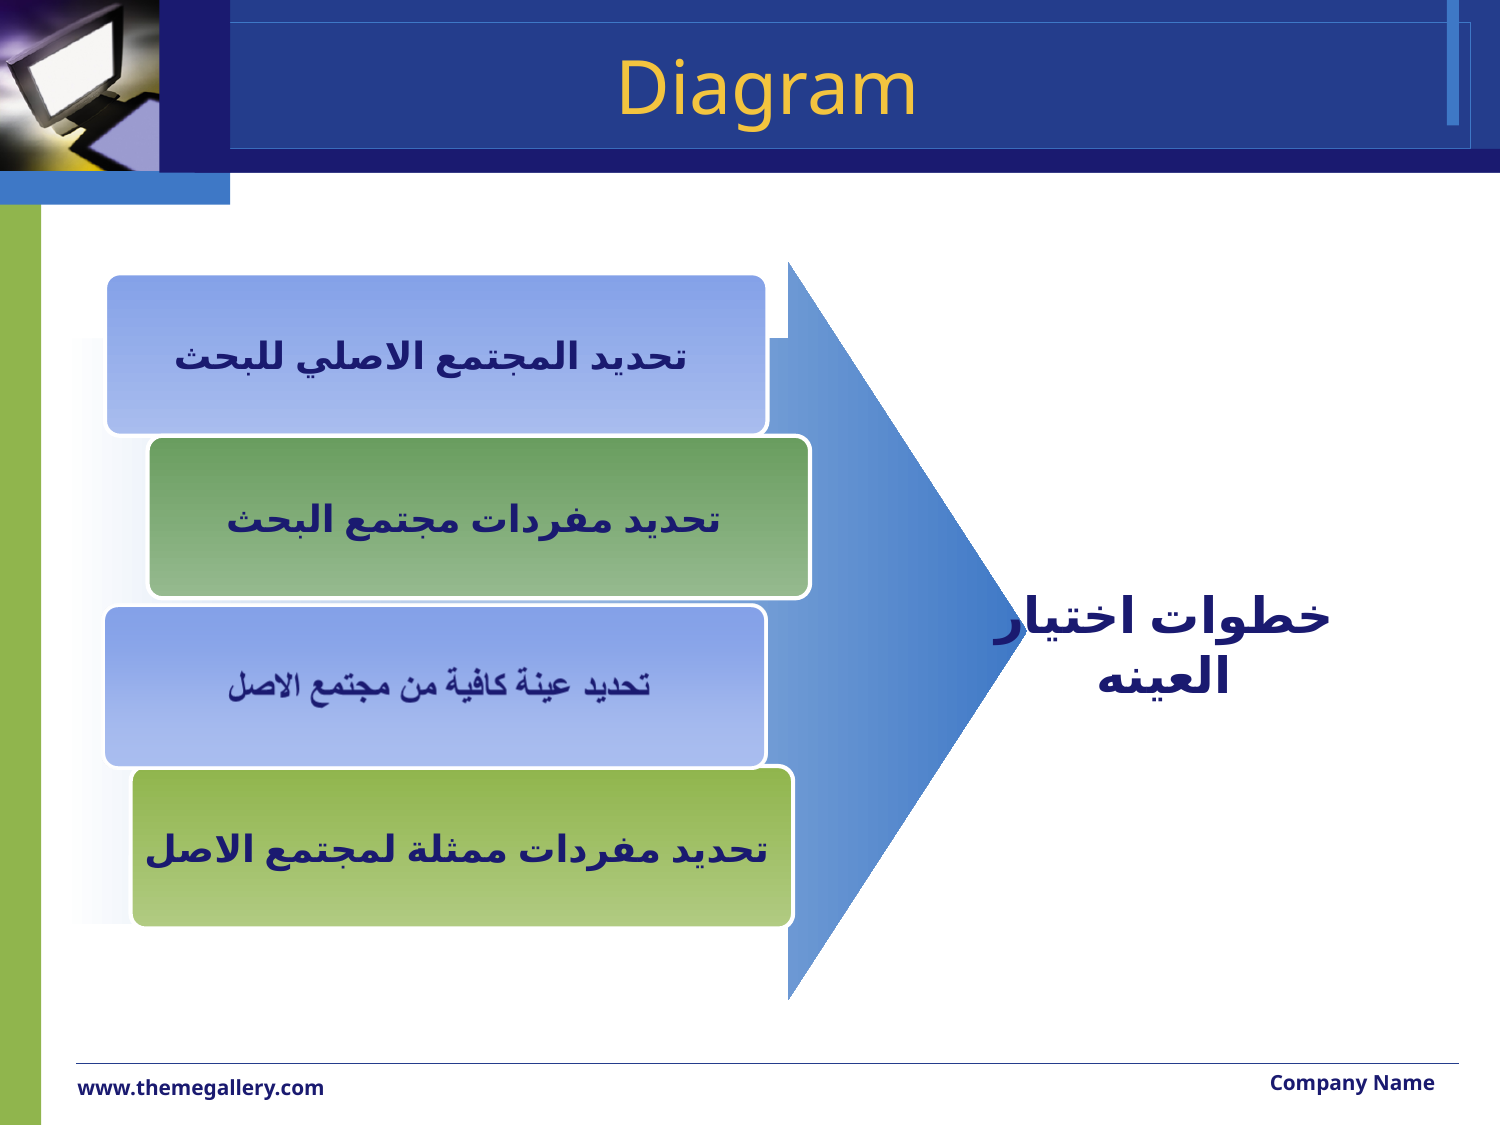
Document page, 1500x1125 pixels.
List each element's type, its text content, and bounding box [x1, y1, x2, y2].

footer Company Name [1149, 1062, 1450, 1100]
text_box تحديد مفردات مجتمع البحث [147, 435, 811, 599]
text_box تحديد المجتمع الاصلي للبحث [104, 273, 768, 436]
title Diagram [122, 38, 1413, 131]
text_box تحديد مفردات ممثلة لمجتمع الاصل [130, 766, 794, 929]
text_box خطوات اختيار العينه [964, 537, 1378, 750]
text_box [62, 262, 970, 1000]
picture [0, 0, 159, 171]
picture [101, 603, 768, 770]
slide_number www.themegallery.com [62, 1067, 475, 1105]
